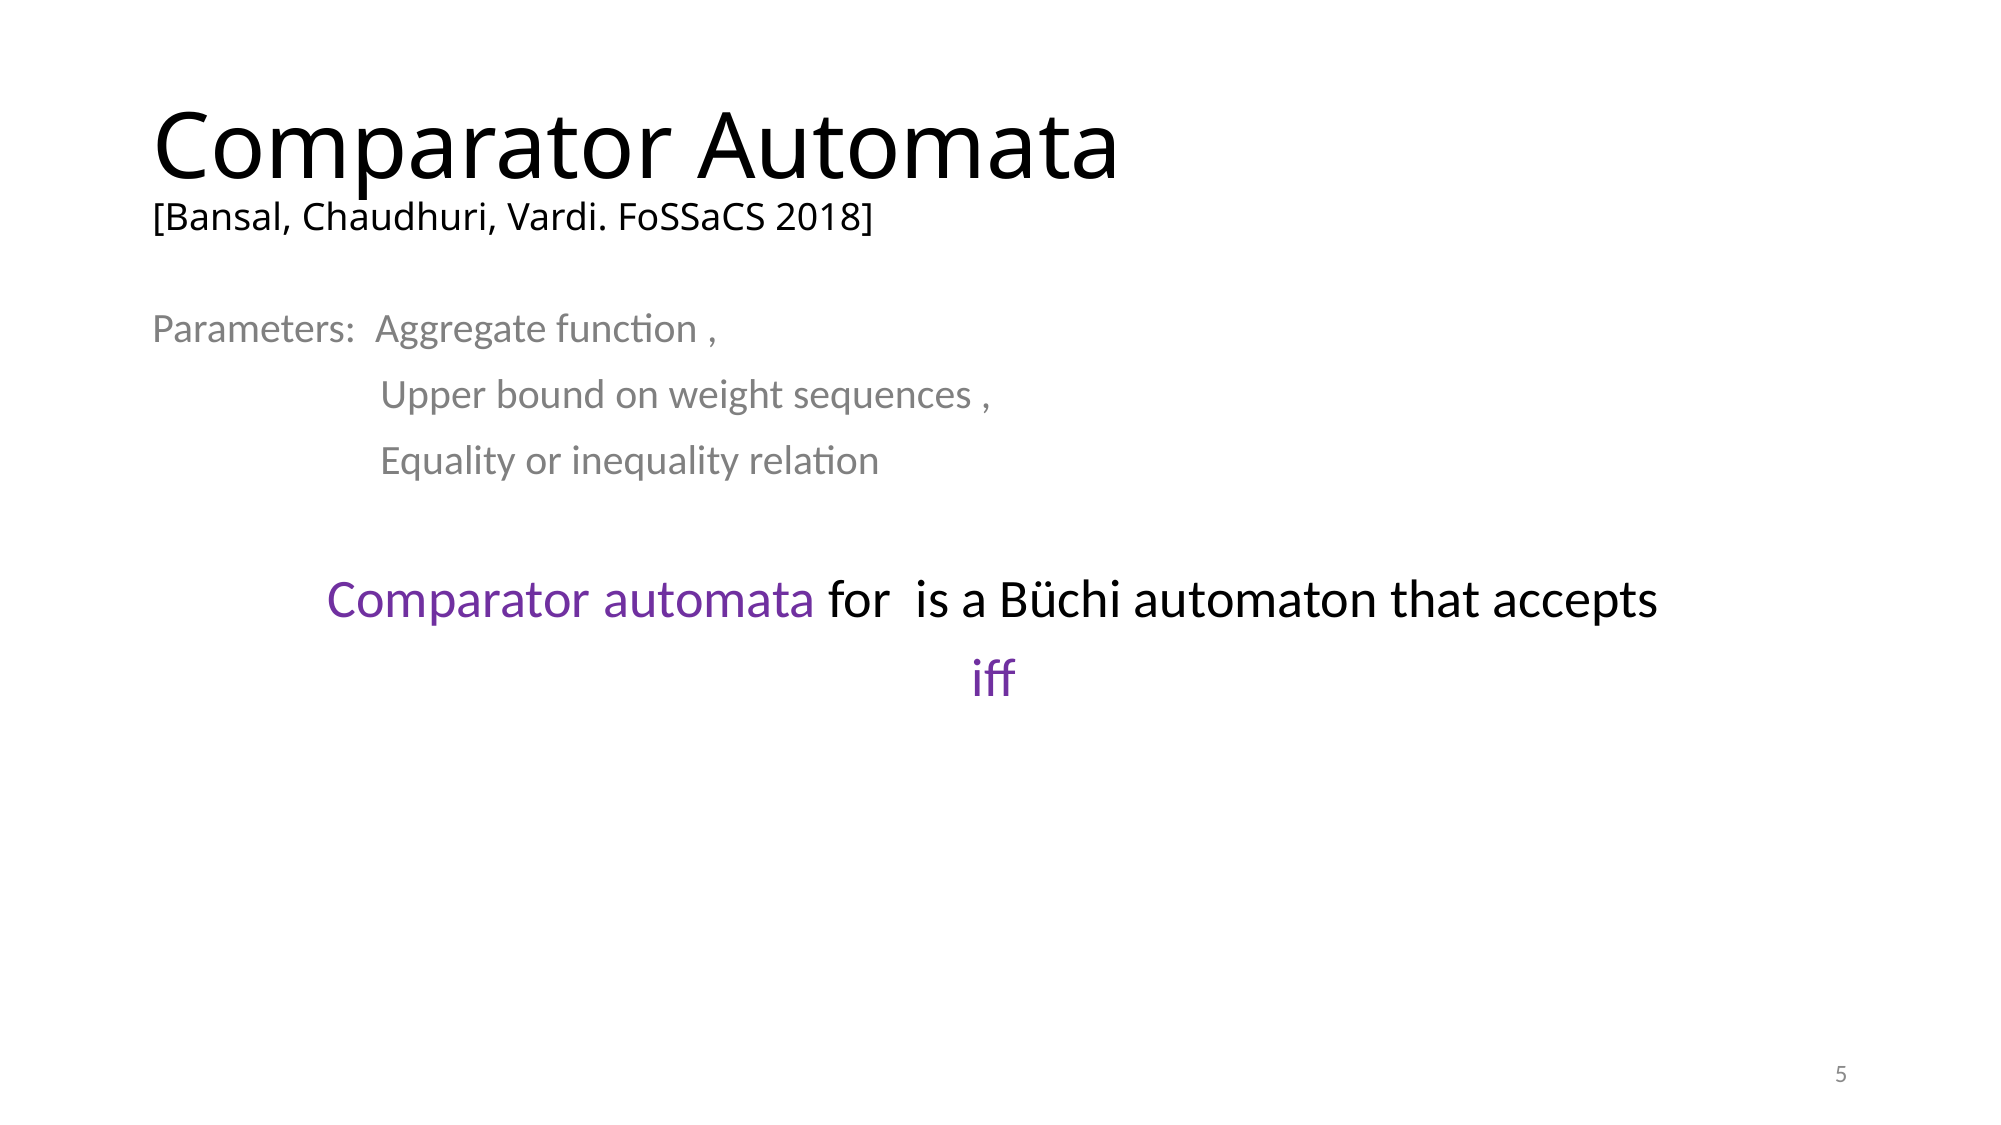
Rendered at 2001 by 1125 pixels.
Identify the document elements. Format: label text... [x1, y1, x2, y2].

title Comparator Automata [Bansal, Chaudhuri, Vardi. FoSSaCS 2018] [137, 59, 1863, 278]
slide_number 5 [1412, 1042, 1863, 1103]
